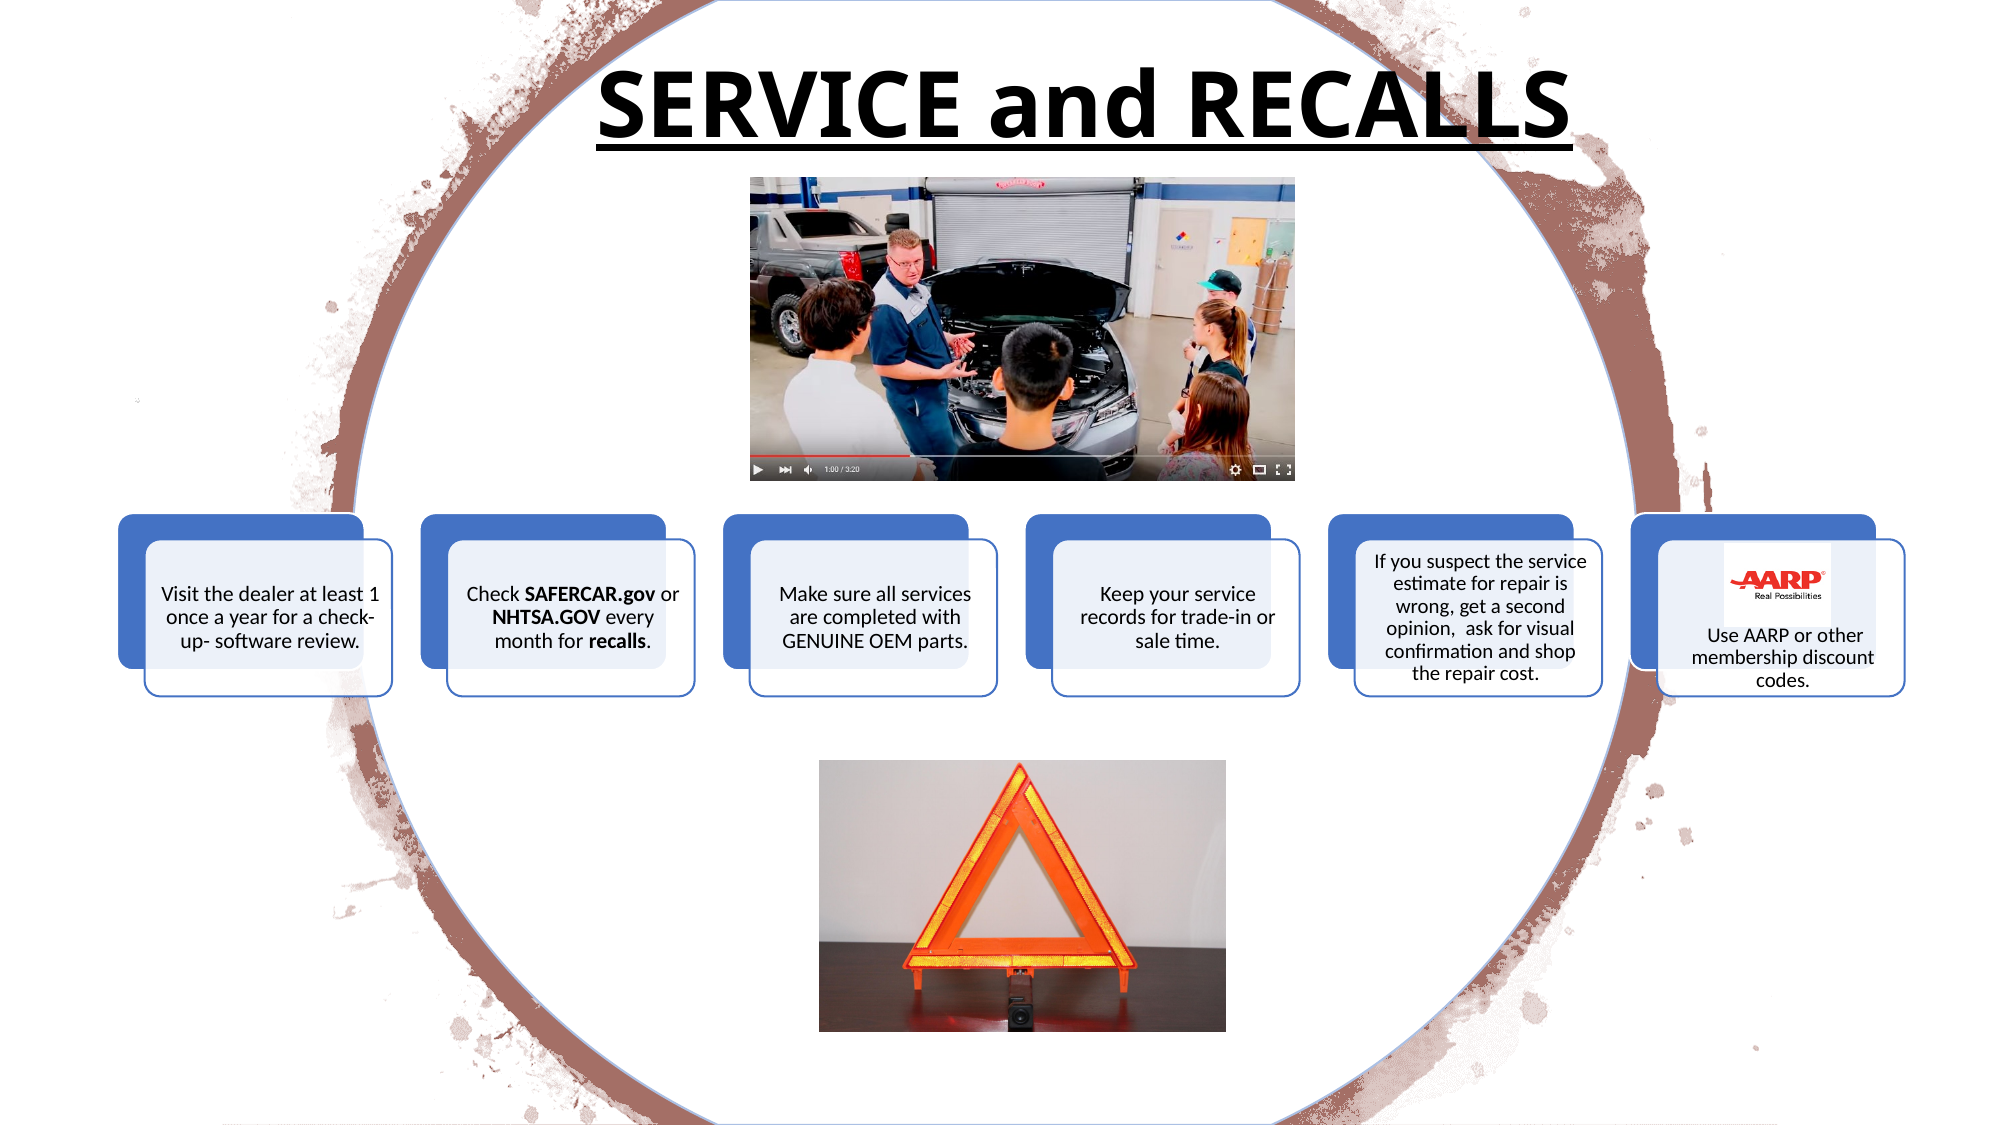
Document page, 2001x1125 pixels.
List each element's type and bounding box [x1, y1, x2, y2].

text_box [116, 195, 1905, 1014]
picture [0, 0, 2000, 1125]
